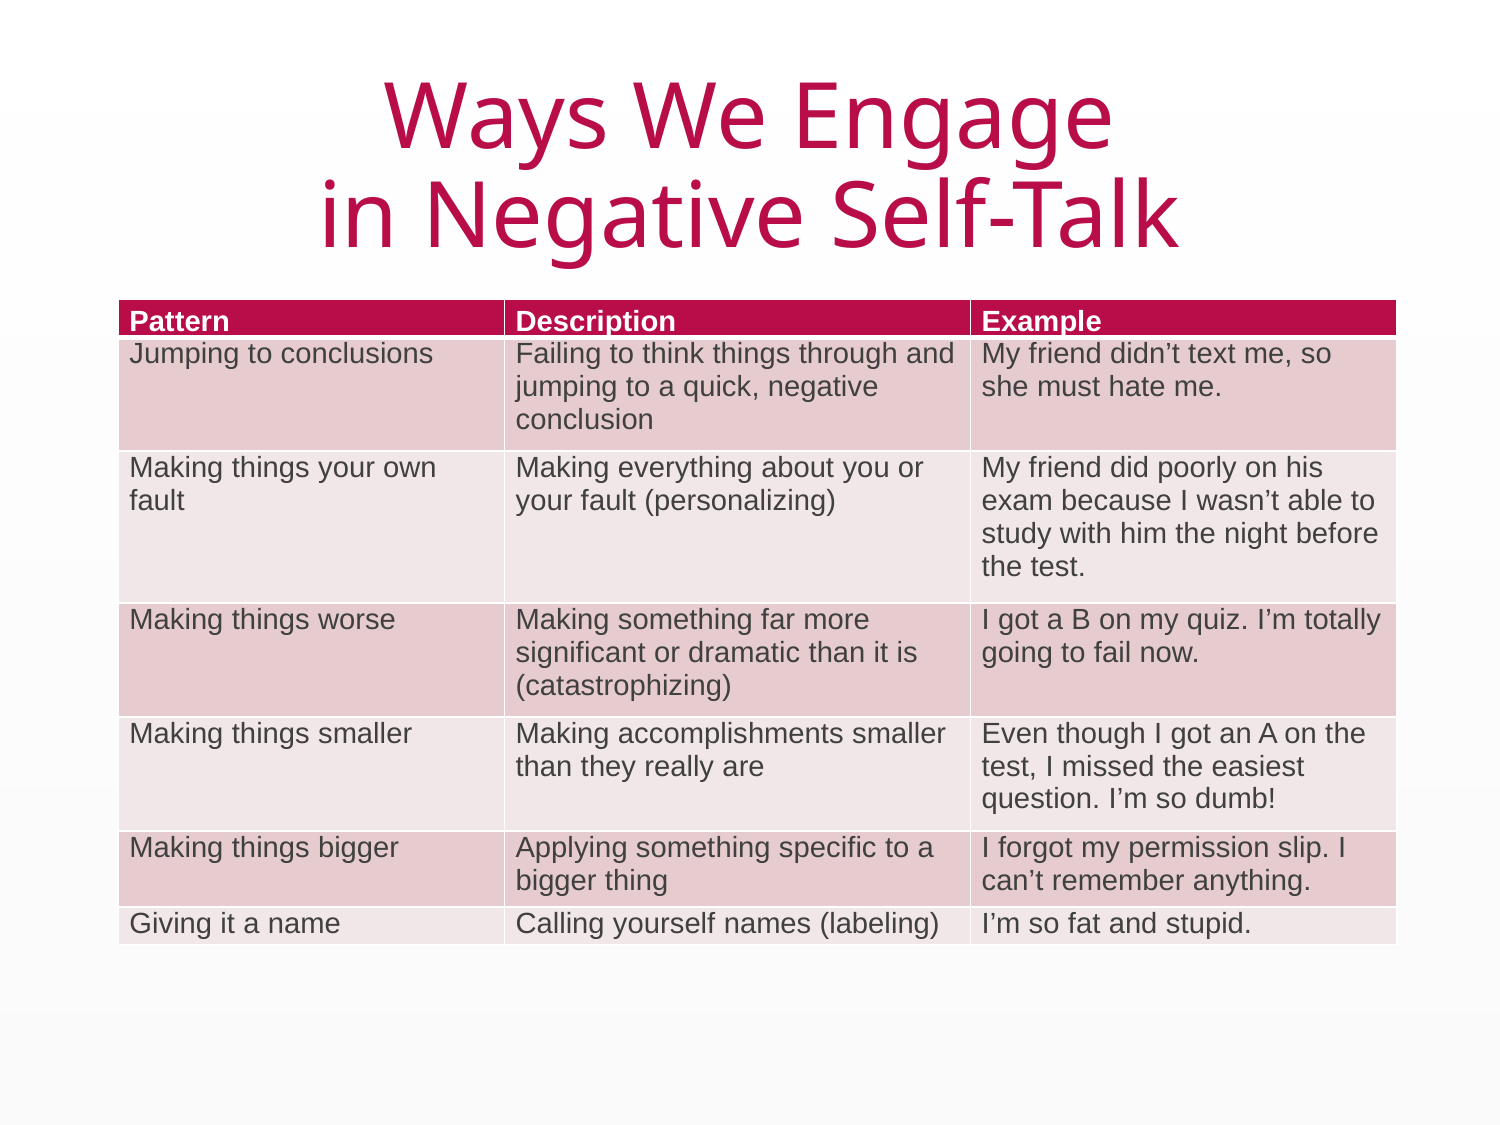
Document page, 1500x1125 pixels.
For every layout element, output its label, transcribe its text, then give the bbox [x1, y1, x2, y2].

table_cell Calling yourself names (labeling) [505, 908, 970, 944]
table_cell I got a B on my quiz. I’m totally going to fail now. [971, 604, 1396, 716]
table_header Description [505, 300, 970, 335]
table_cell Failing to think things through and jumping to a quick, negative conclusion [505, 340, 970, 450]
title Ways We Engage in Negative Self-Talk [103, 59, 1397, 278]
table_cell Even though I got an A on the test, I missed the easiest question. I’m so dumb! [971, 718, 1396, 830]
table_cell Making accomplishments smaller than they really are [505, 718, 970, 830]
table_cell Making things smaller [119, 718, 504, 830]
table_cell Applying something specific to a bigger thing [505, 832, 970, 906]
table_cell I forgot my permission slip. I can’t remember anything. [971, 832, 1396, 906]
table_cell Making something far more significant or dramatic than it is (catastrophizing) [505, 604, 970, 716]
table_cell My friend didn’t text me, so she must hate me. [971, 340, 1396, 450]
table_cell Giving it a name [119, 908, 504, 944]
table_cell I’m so fat and stupid. [971, 908, 1396, 944]
table_header Example [971, 300, 1396, 335]
table_header Pattern [119, 300, 504, 335]
table_cell Making everything about you or your fault (personalizing) [505, 452, 970, 602]
table_cell Making things your own fault [119, 452, 504, 602]
table_cell Making things worse [119, 604, 504, 716]
table_cell Making things bigger [119, 832, 504, 906]
table_cell My friend did poorly on his exam because I wasn’t able to study with him the night before the test. [971, 452, 1396, 602]
table_cell Jumping to conclusions [119, 340, 504, 450]
